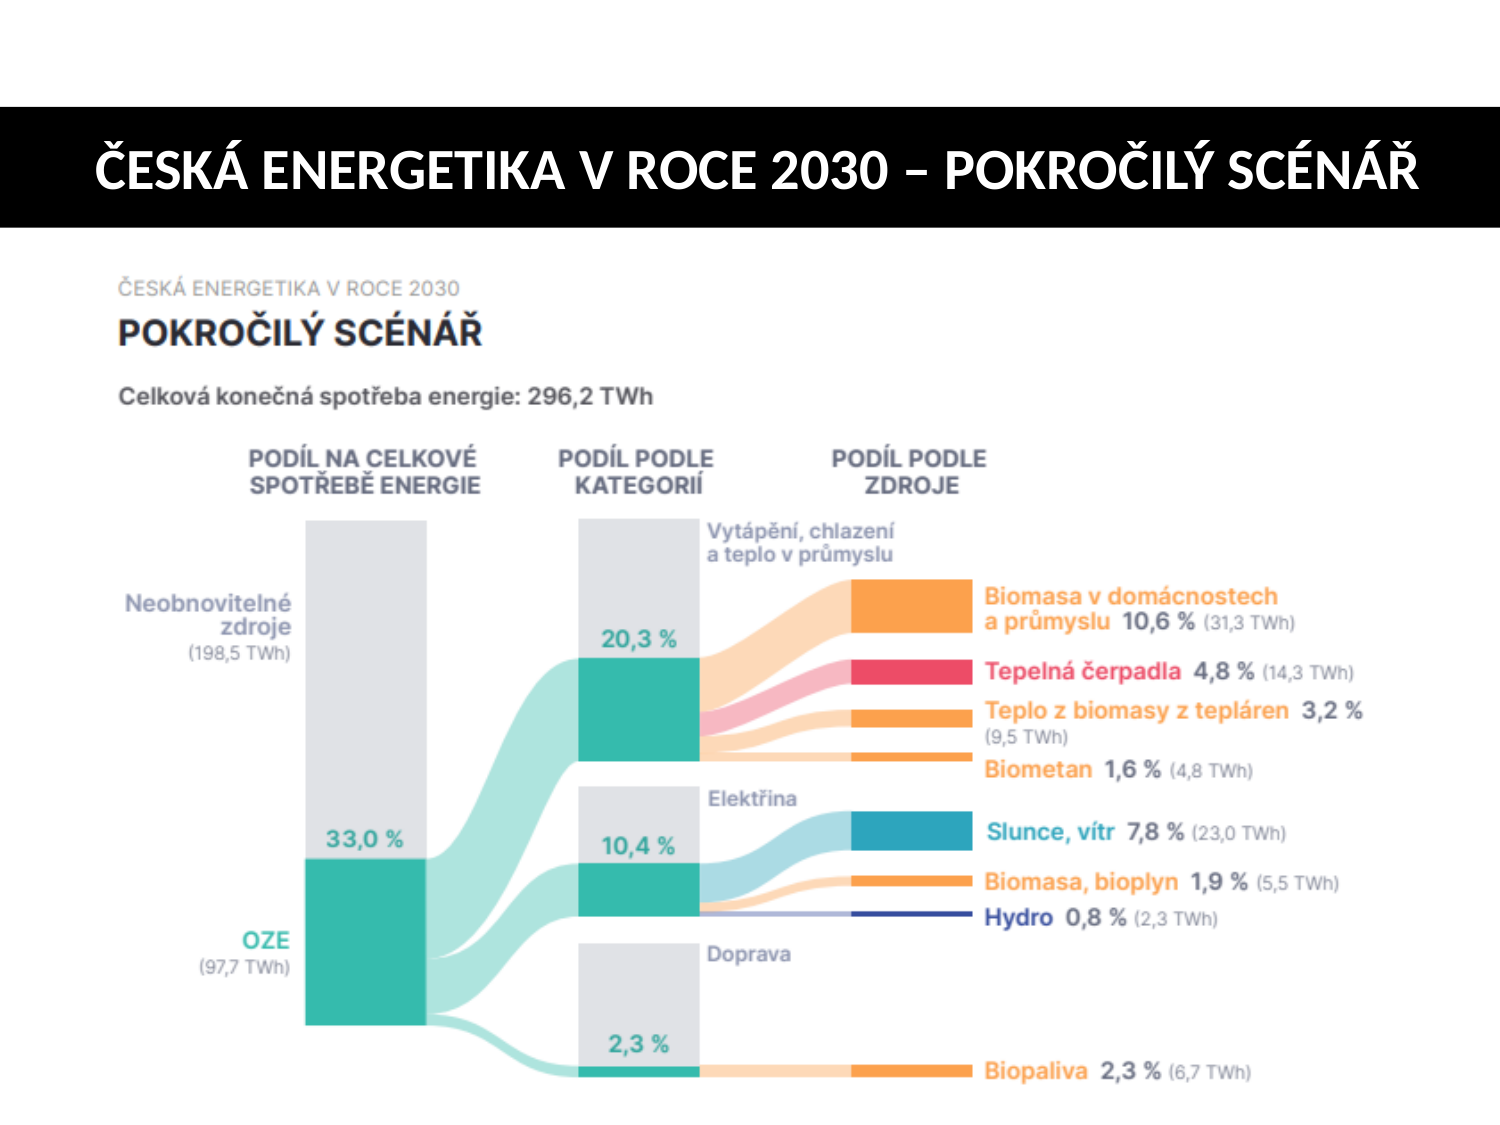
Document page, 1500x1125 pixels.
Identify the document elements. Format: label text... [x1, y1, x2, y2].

text_box [0, 105, 1500, 230]
title ČESKÁ ENERGETIKA V ROCE 2030 – POKROČILÝ SCÉNÁŘ [68, 105, 1448, 228]
picture [107, 264, 1392, 1099]
